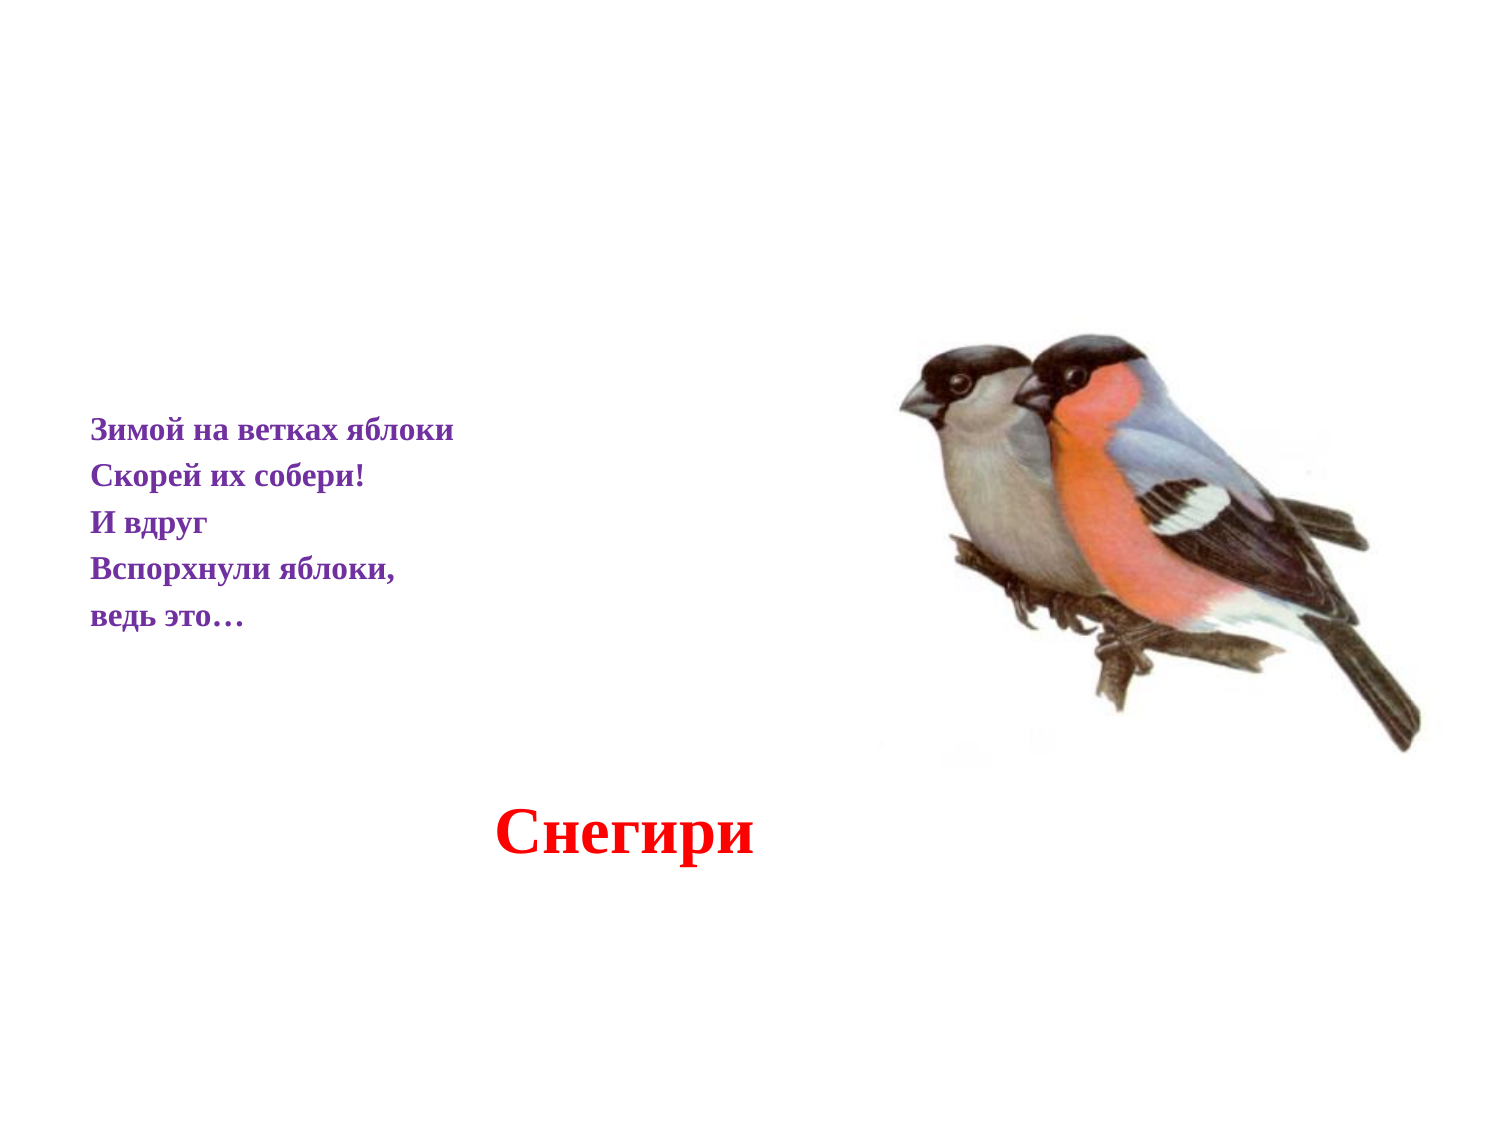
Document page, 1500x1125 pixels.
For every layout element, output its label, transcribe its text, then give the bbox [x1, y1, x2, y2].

list Зимой на ветках яблоки Скорей их собери! И вдруг Вспорхнули яблоки, ведь это… Снегири [75, 235, 821, 997]
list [878, 316, 1442, 766]
